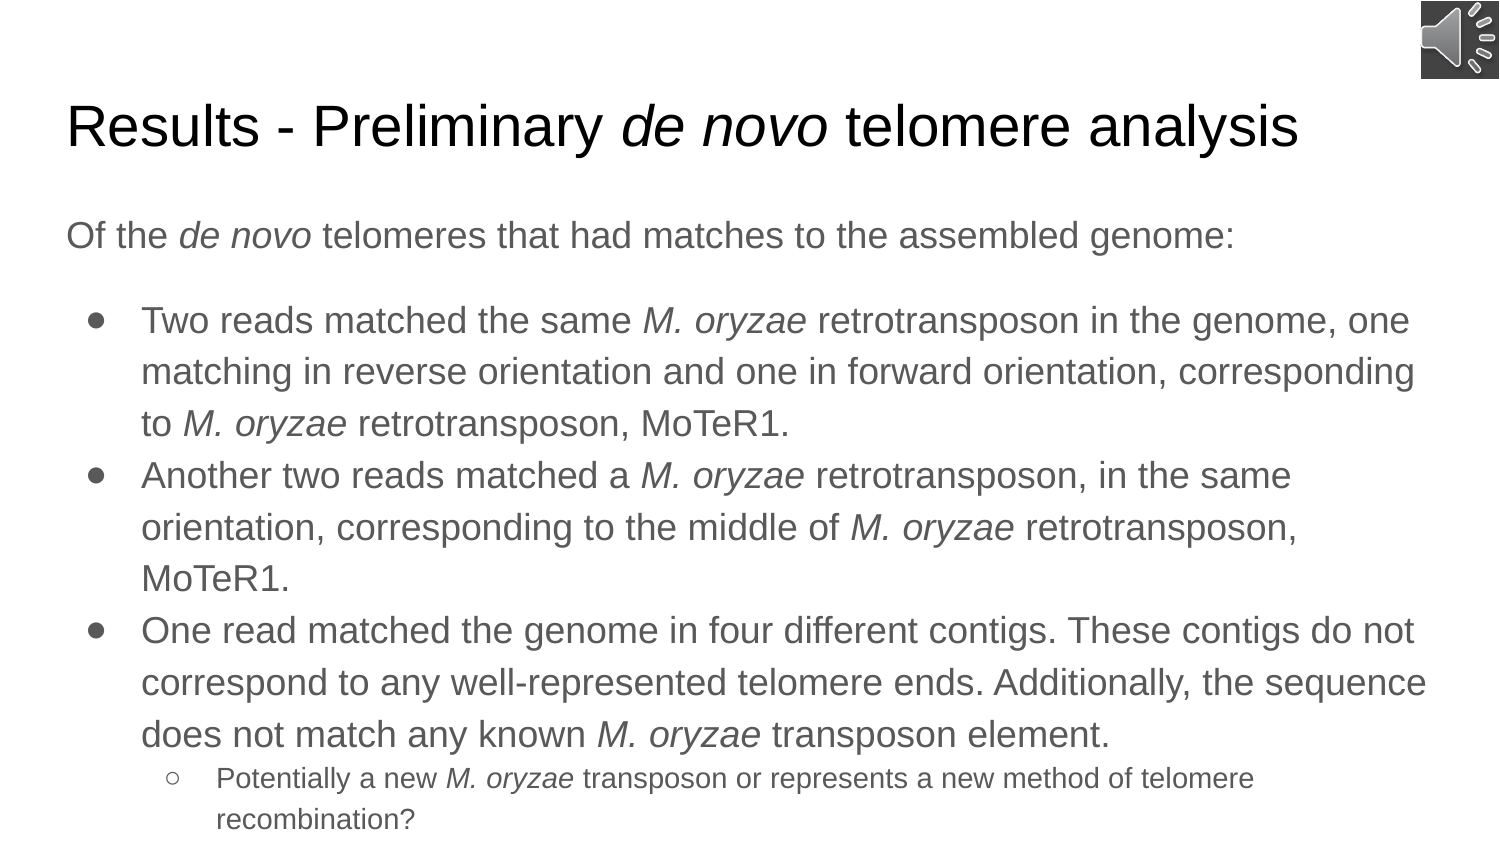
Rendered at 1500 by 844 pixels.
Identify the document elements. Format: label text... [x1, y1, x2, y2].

list Of the de novo telomeres that had matches to the assembled genome: Two reads matched the same M. oryzae retrotransposon in the genome, one matching in reverse orientation and one in forward orientation, corresponding to M. oryzae retrotransposon, MoTeR1. Another two reads matched a M. oryzae retrotransposon, in the same orientation, corresponding to the middle of M. oryzae retrotransposon, MoTeR1. One read matched the genome in four different contigs. These contigs do not correspond to any well-represented telomere ends. Additionally, the sequence does not match any known M. oryzae transposon element. Potentially a new M. oryzae transposon or represents a new method of telomere recombination? [51, 189, 1449, 830]
title Results - Preliminary de novo telomere analysis [51, 72, 1449, 167]
picture [1419, 0, 1500, 81]
